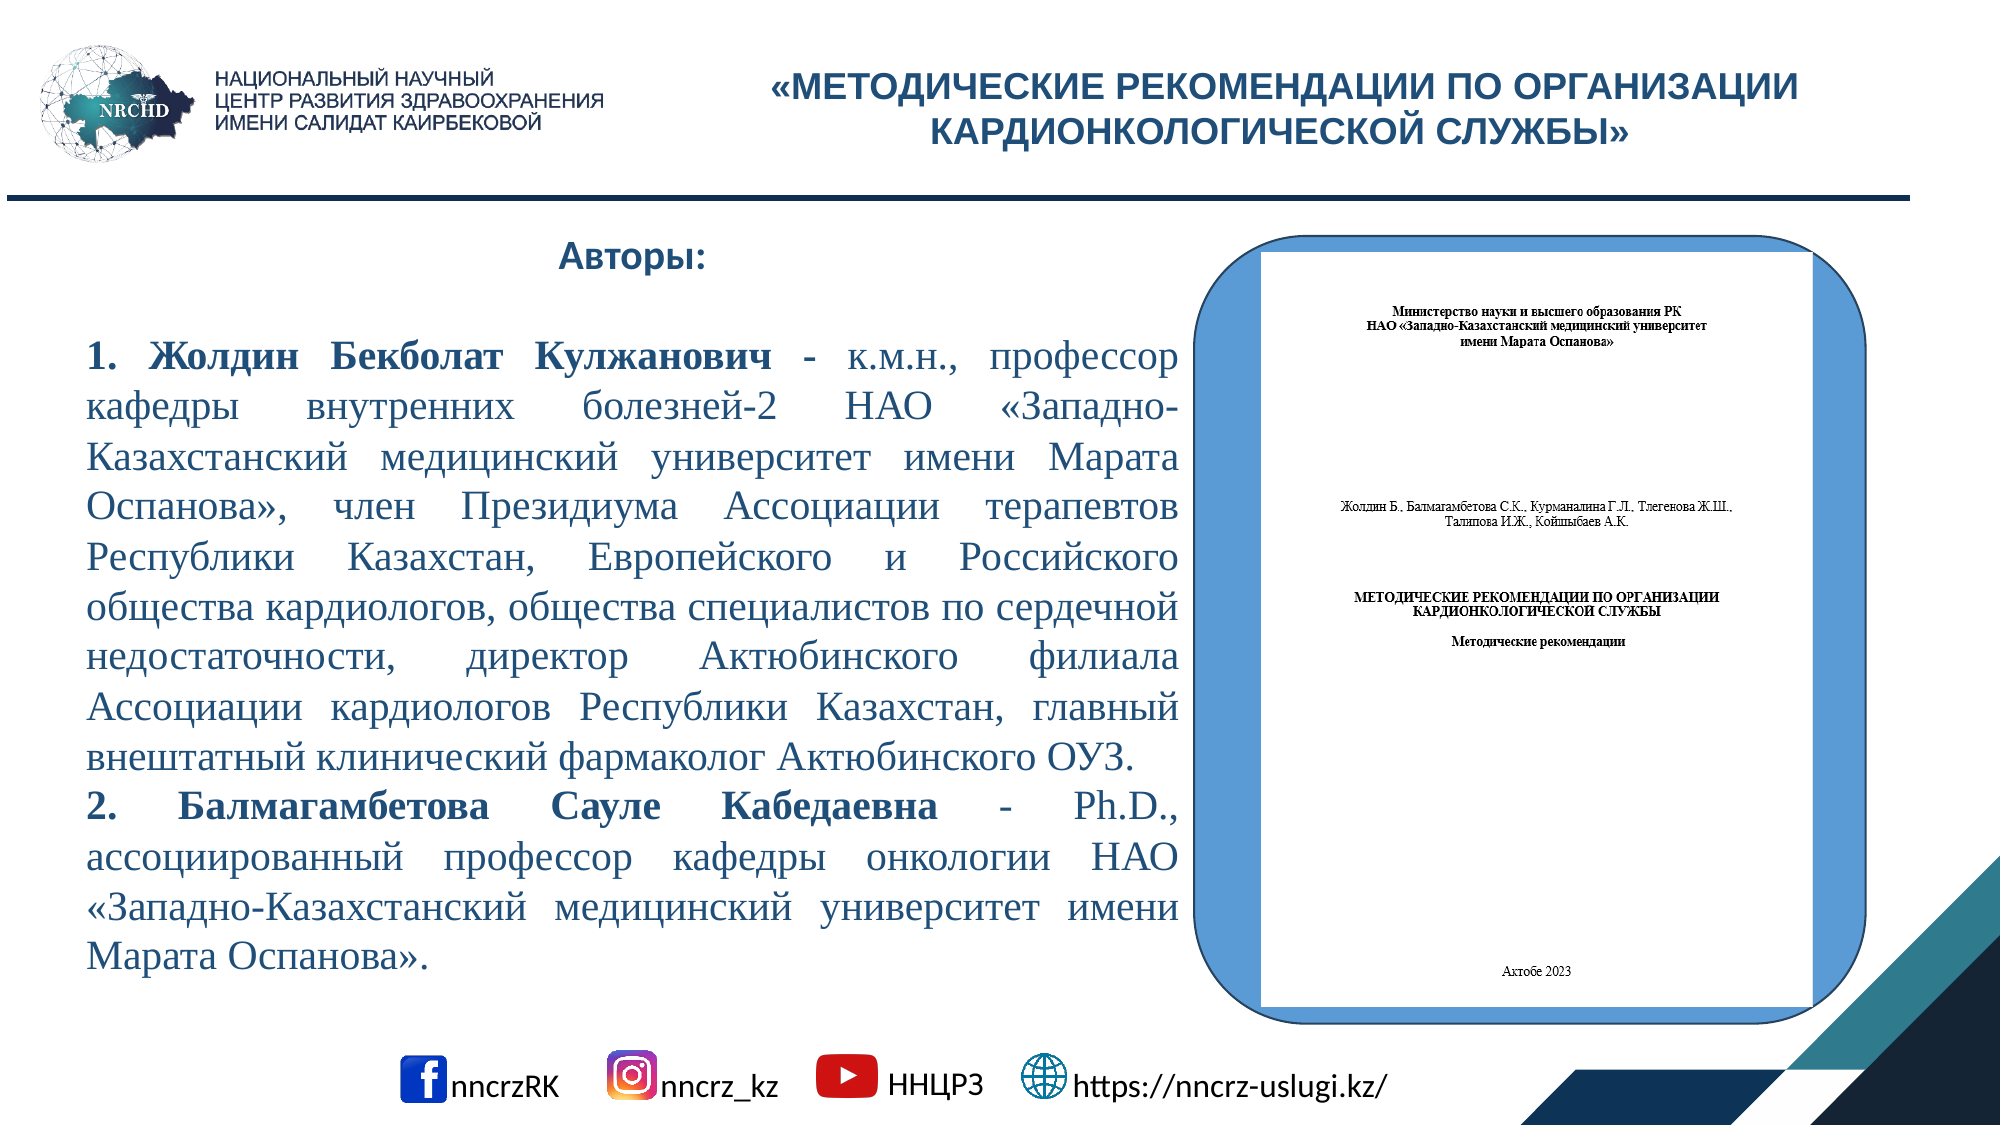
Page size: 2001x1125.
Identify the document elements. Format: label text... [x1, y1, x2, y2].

picture [1261, 252, 1814, 1007]
picture [1049, 1052, 1067, 1066]
picture [11, 15, 642, 193]
picture [1054, 1086, 1067, 1099]
picture [1021, 1052, 1039, 1069]
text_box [0, 192, 2000, 1125]
picture [816, 1045, 878, 1107]
picture [1025, 1079, 1032, 1087]
picture [1057, 1066, 1064, 1074]
picture [1057, 1079, 1064, 1087]
text_box «МЕТОДИЧЕСКИЕ РЕКОМЕНДАЦИИ ПО ОРГАНИЗАЦИИ КАРДИОНКОЛОГИЧЕСКОЙ СЛУЖБЫ» [642, 54, 1929, 160]
picture [604, 1047, 661, 1103]
picture [1021, 1084, 1034, 1099]
picture [398, 1053, 449, 1105]
picture [1025, 1066, 1032, 1074]
